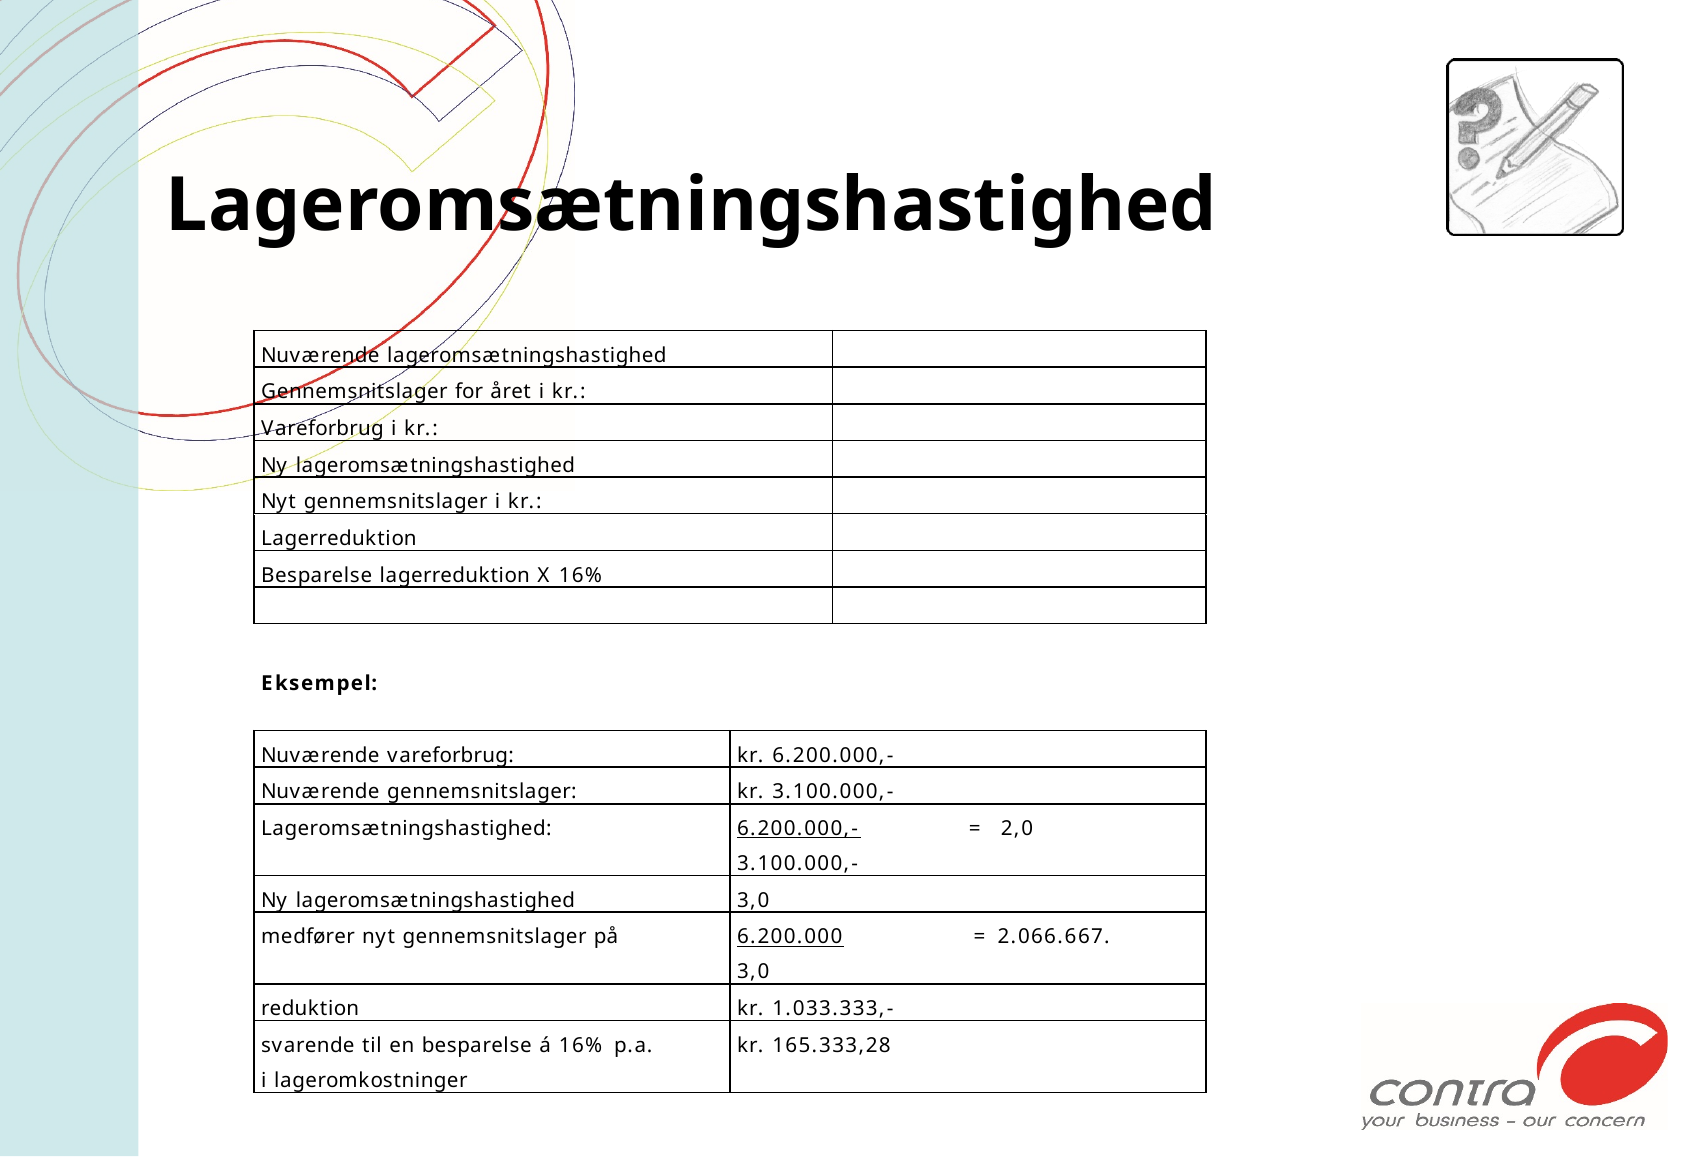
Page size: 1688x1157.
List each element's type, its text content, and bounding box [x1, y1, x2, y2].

picture [139, 0, 575, 491]
picture [1361, 1003, 1668, 1130]
title Lageromsætningshastighed [150, 58, 1588, 259]
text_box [252, 329, 1271, 1127]
picture [1446, 58, 1624, 236]
